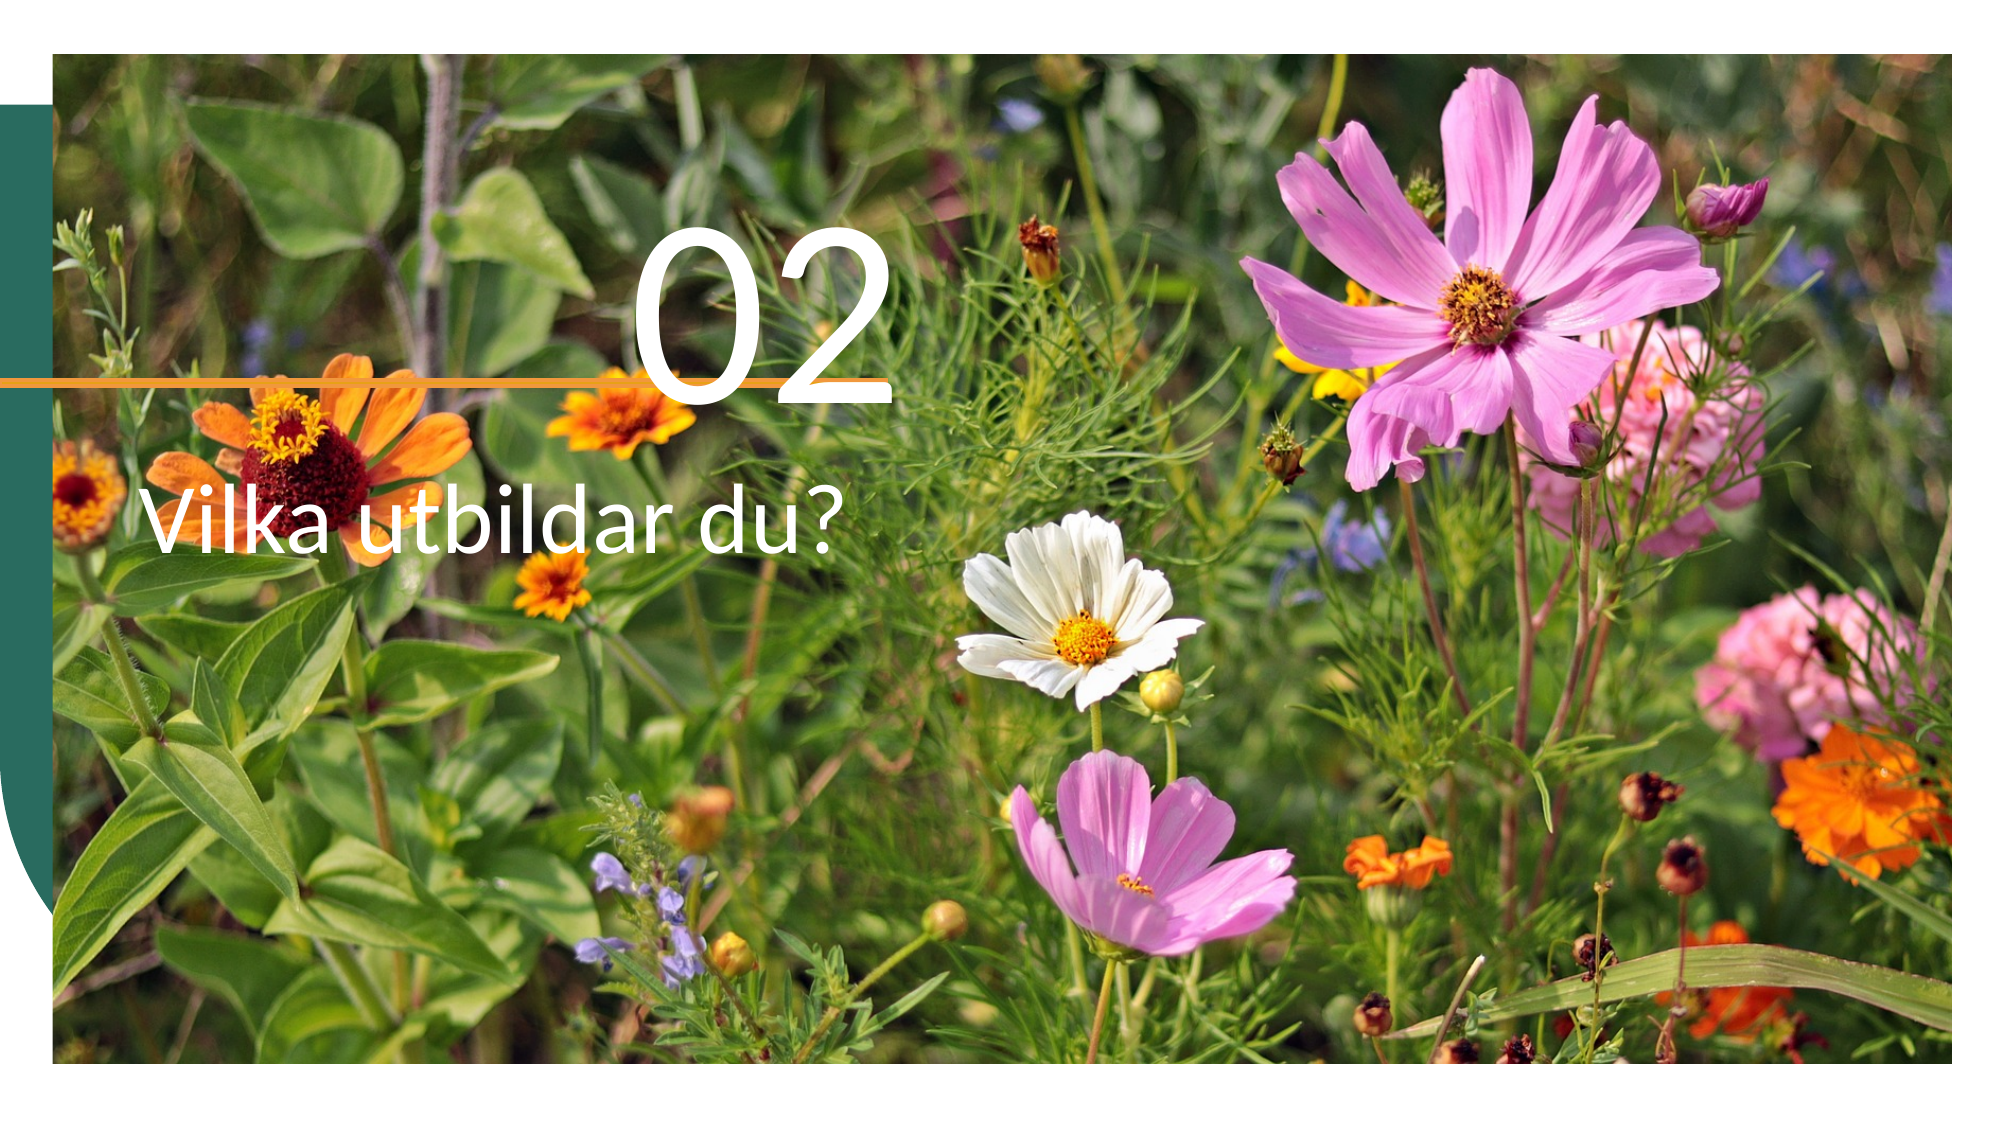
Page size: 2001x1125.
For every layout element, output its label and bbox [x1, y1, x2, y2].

text_box [0, 380, 47, 387]
picture [52, 54, 1953, 1064]
